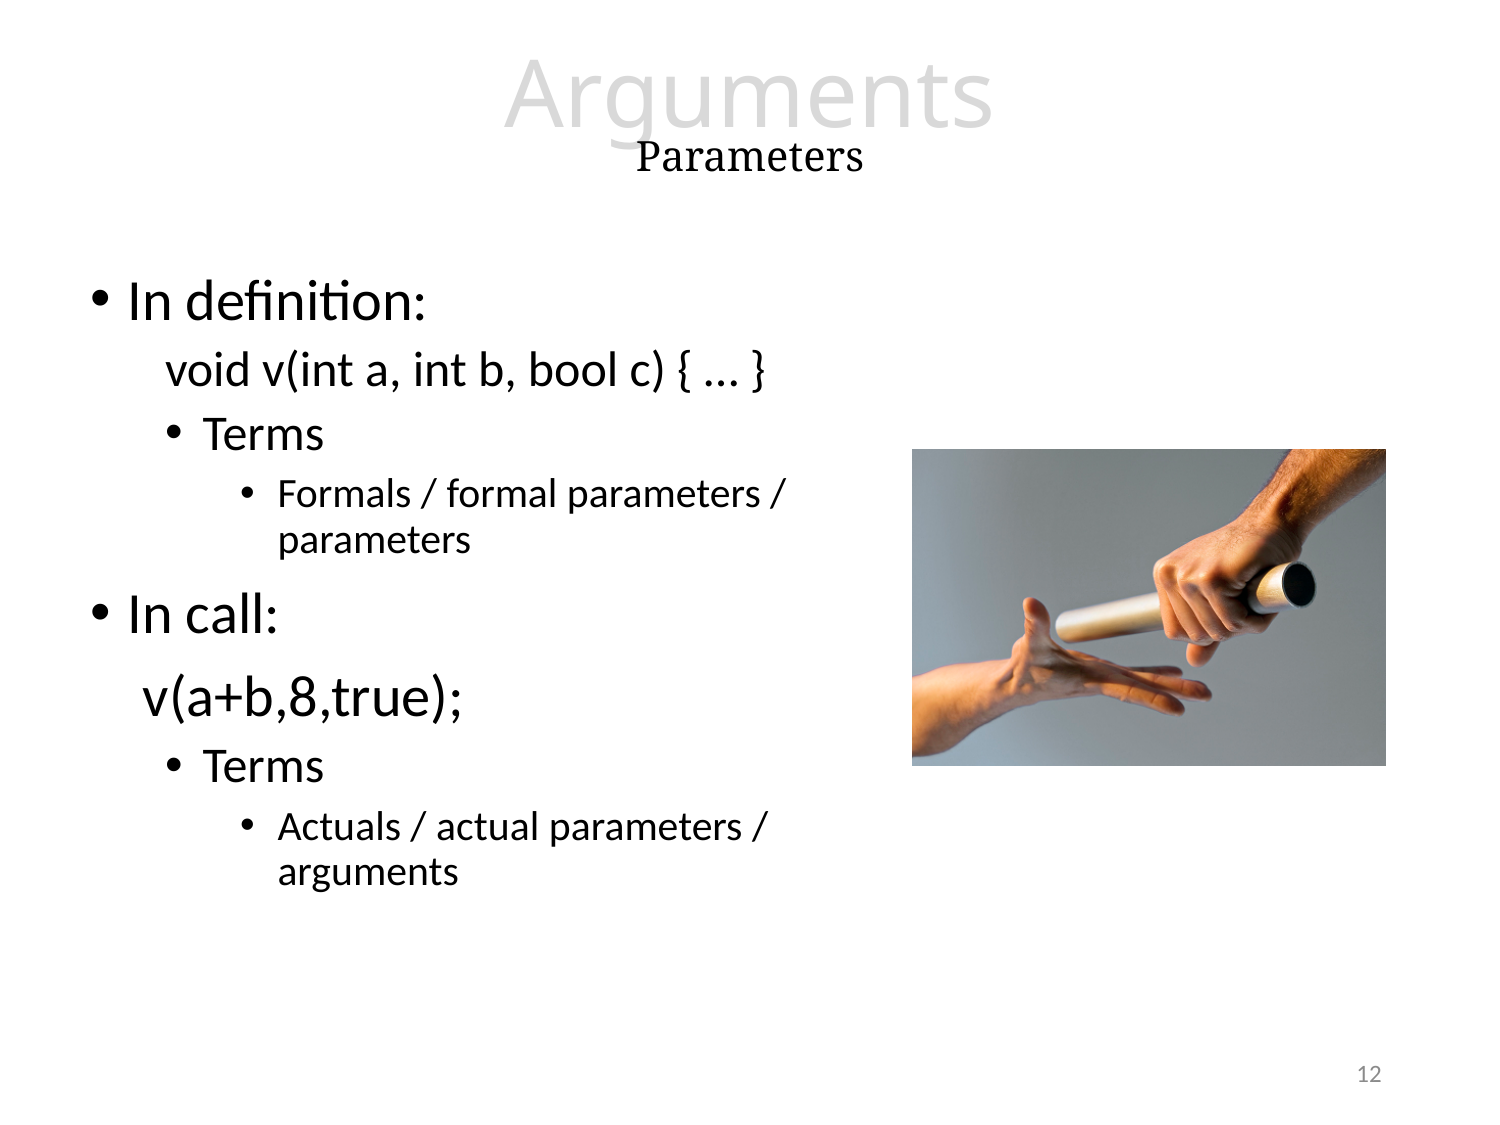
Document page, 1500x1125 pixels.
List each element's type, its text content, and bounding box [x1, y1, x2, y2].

title Arguments Parameters [103, 13, 1397, 231]
slide_number 12 [1059, 1042, 1397, 1103]
picture [912, 449, 1386, 766]
list In definition: void v(int a, int b, bool c) { … } Terms Formals / formal parameters / parameters In call: v(a+b,8,true); Terms Actuals / actual parameters / arguments [75, 262, 913, 1075]
